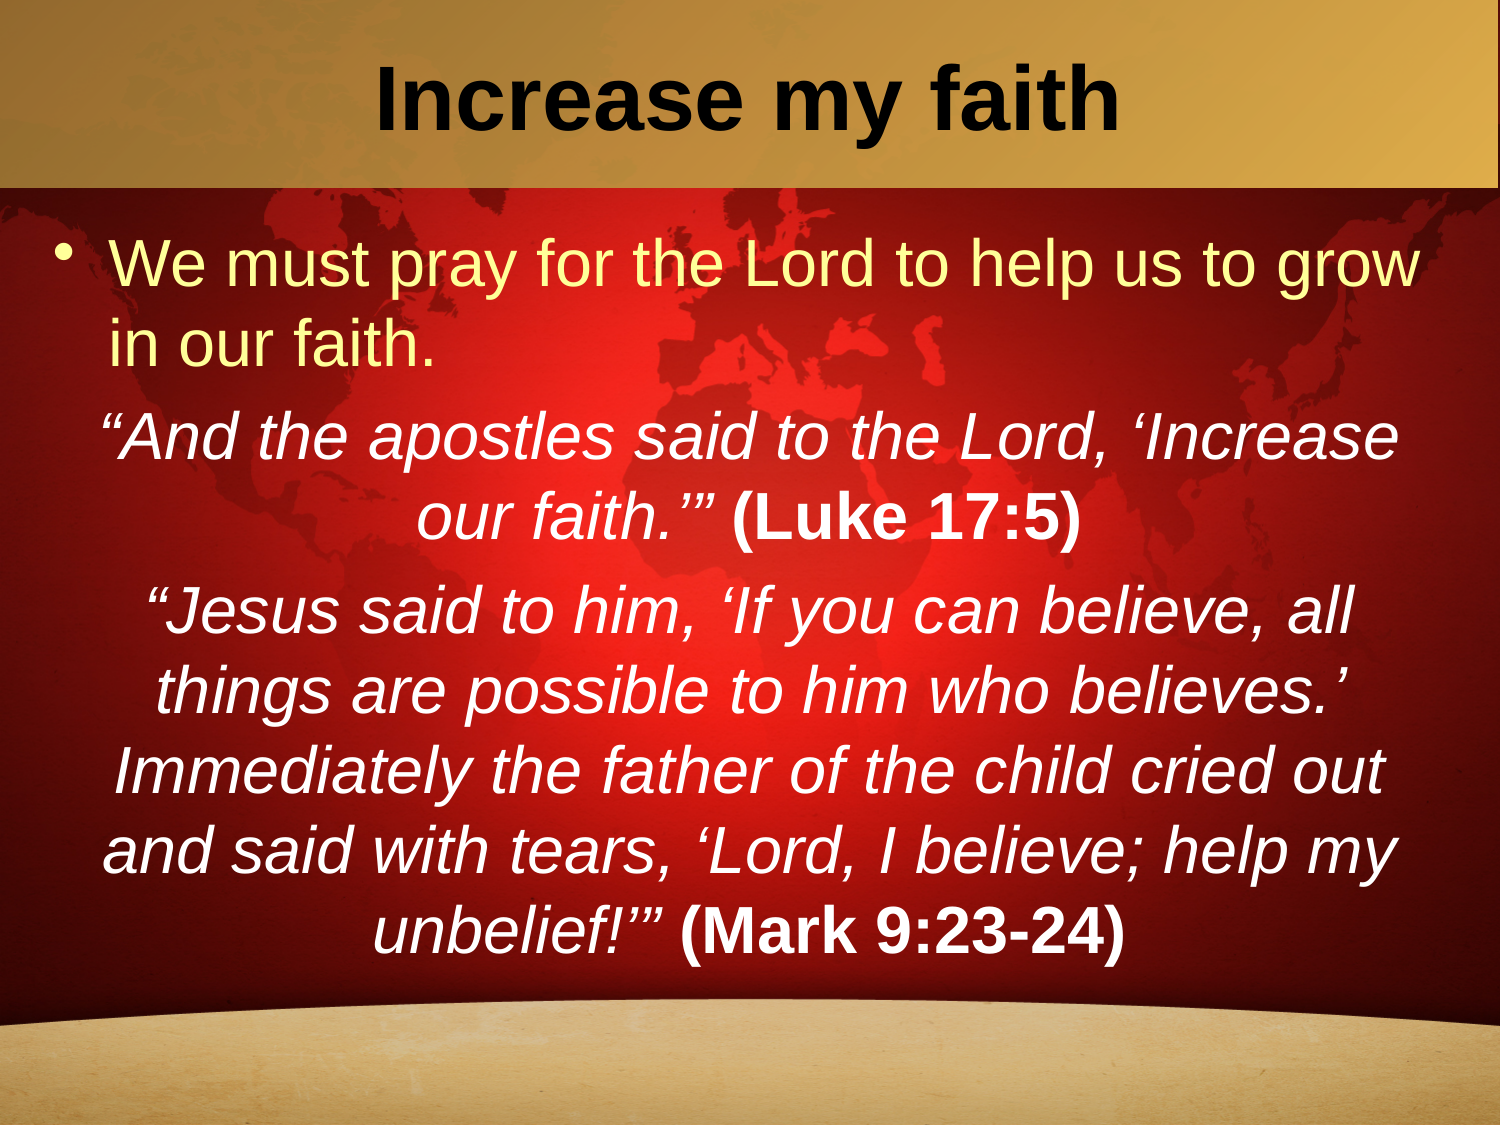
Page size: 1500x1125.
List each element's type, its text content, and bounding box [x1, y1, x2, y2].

picture [0, 0, 1500, 1125]
list We must pray for the Lord to help us to grow in our faith. “And the apostles said to the Lord, ‘Increase our faith.’” (Luke 17:5) “Jesus said to him, ‘If you can believe, all things are possible to him who believes.’ Immediately the father of the child cried out and said with tears, ‘Lord, I believe; help my unbelief!’” (Mark 9:23-24) [37, 212, 1463, 1000]
title Increase my faith [0, 0, 1498, 188]
